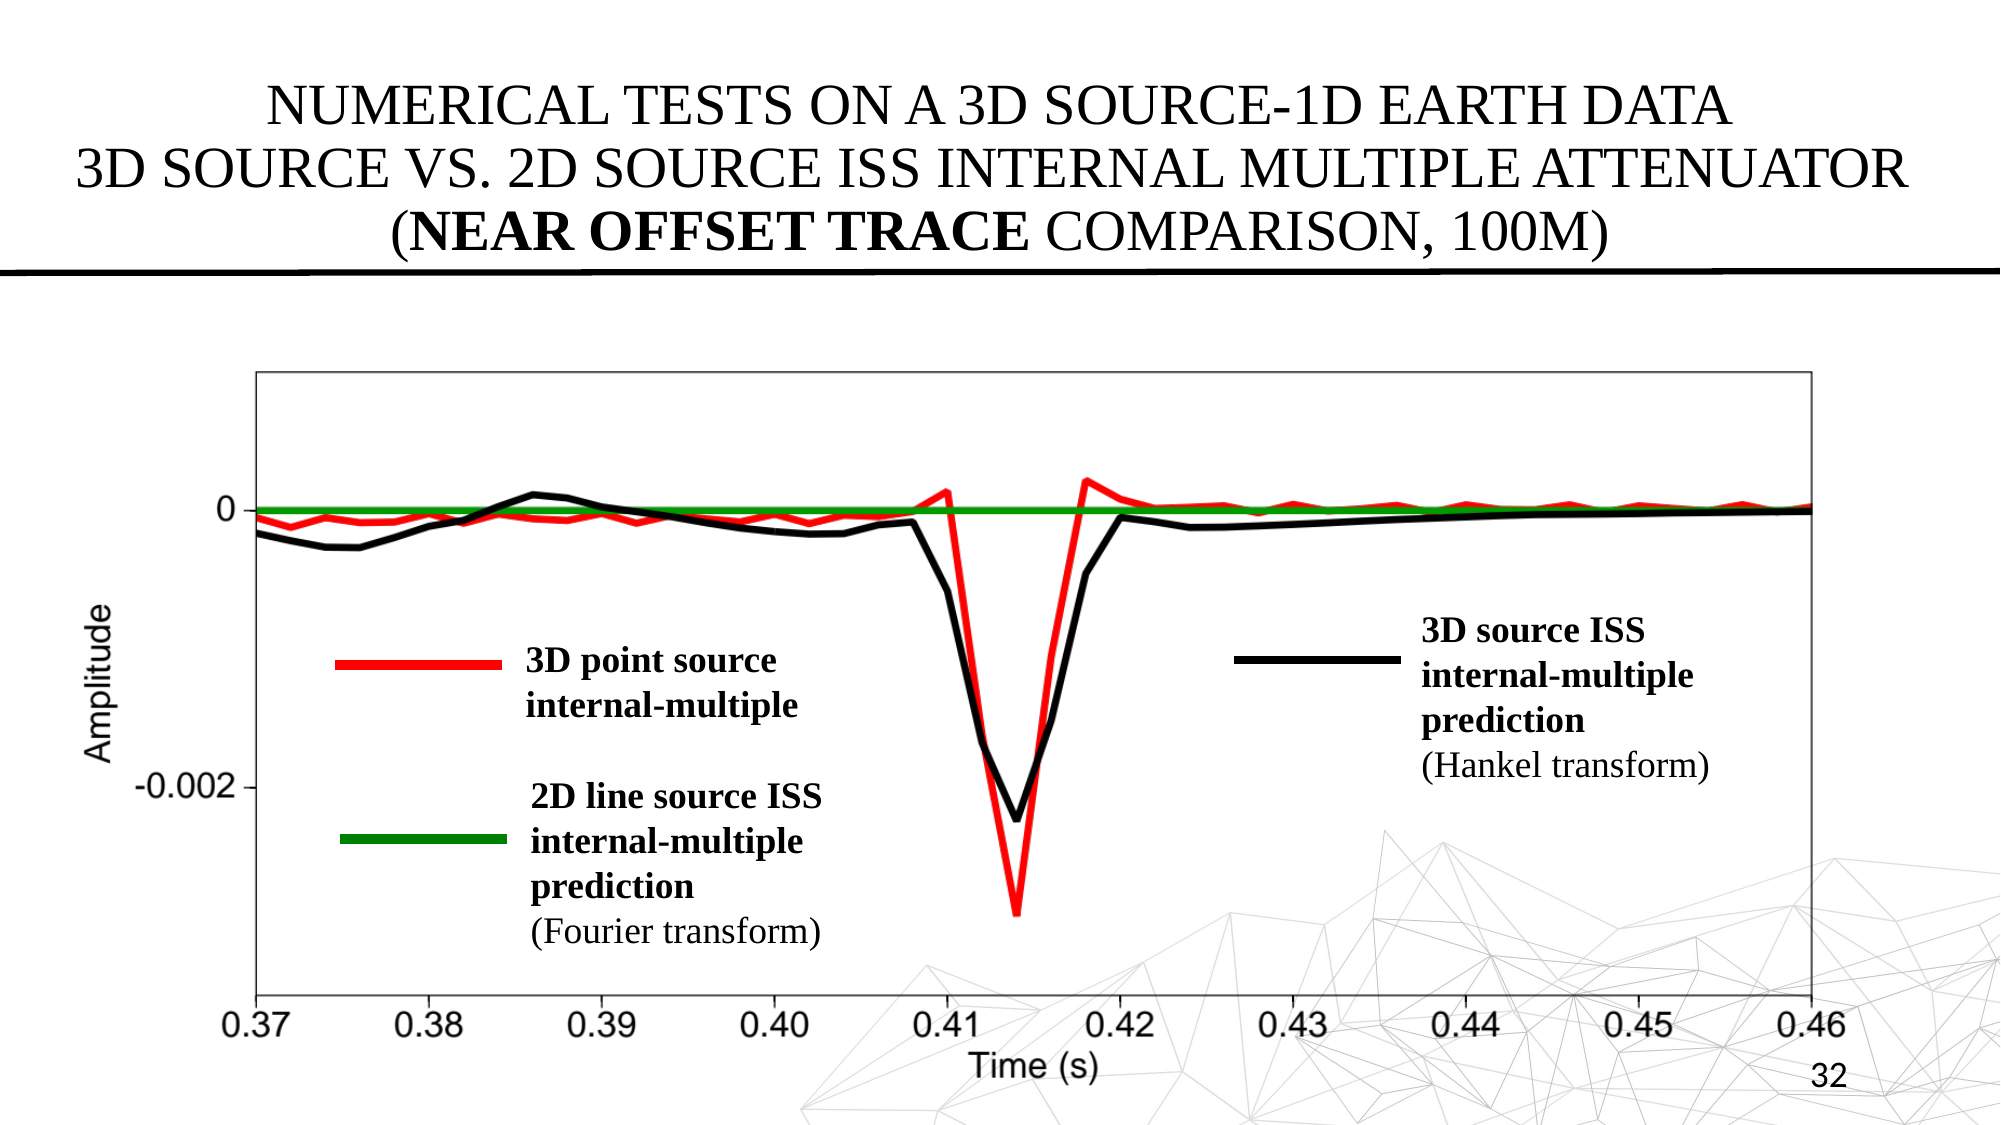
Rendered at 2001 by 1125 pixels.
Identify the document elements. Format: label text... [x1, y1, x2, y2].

title Numerical tests on A 3D source-1D earth data 3D source VS. 2D source ISS internal multiple attenuator (Near offset trace comparison, 100m) [0, 59, 2000, 278]
picture [0, 0, 2001, 1125]
